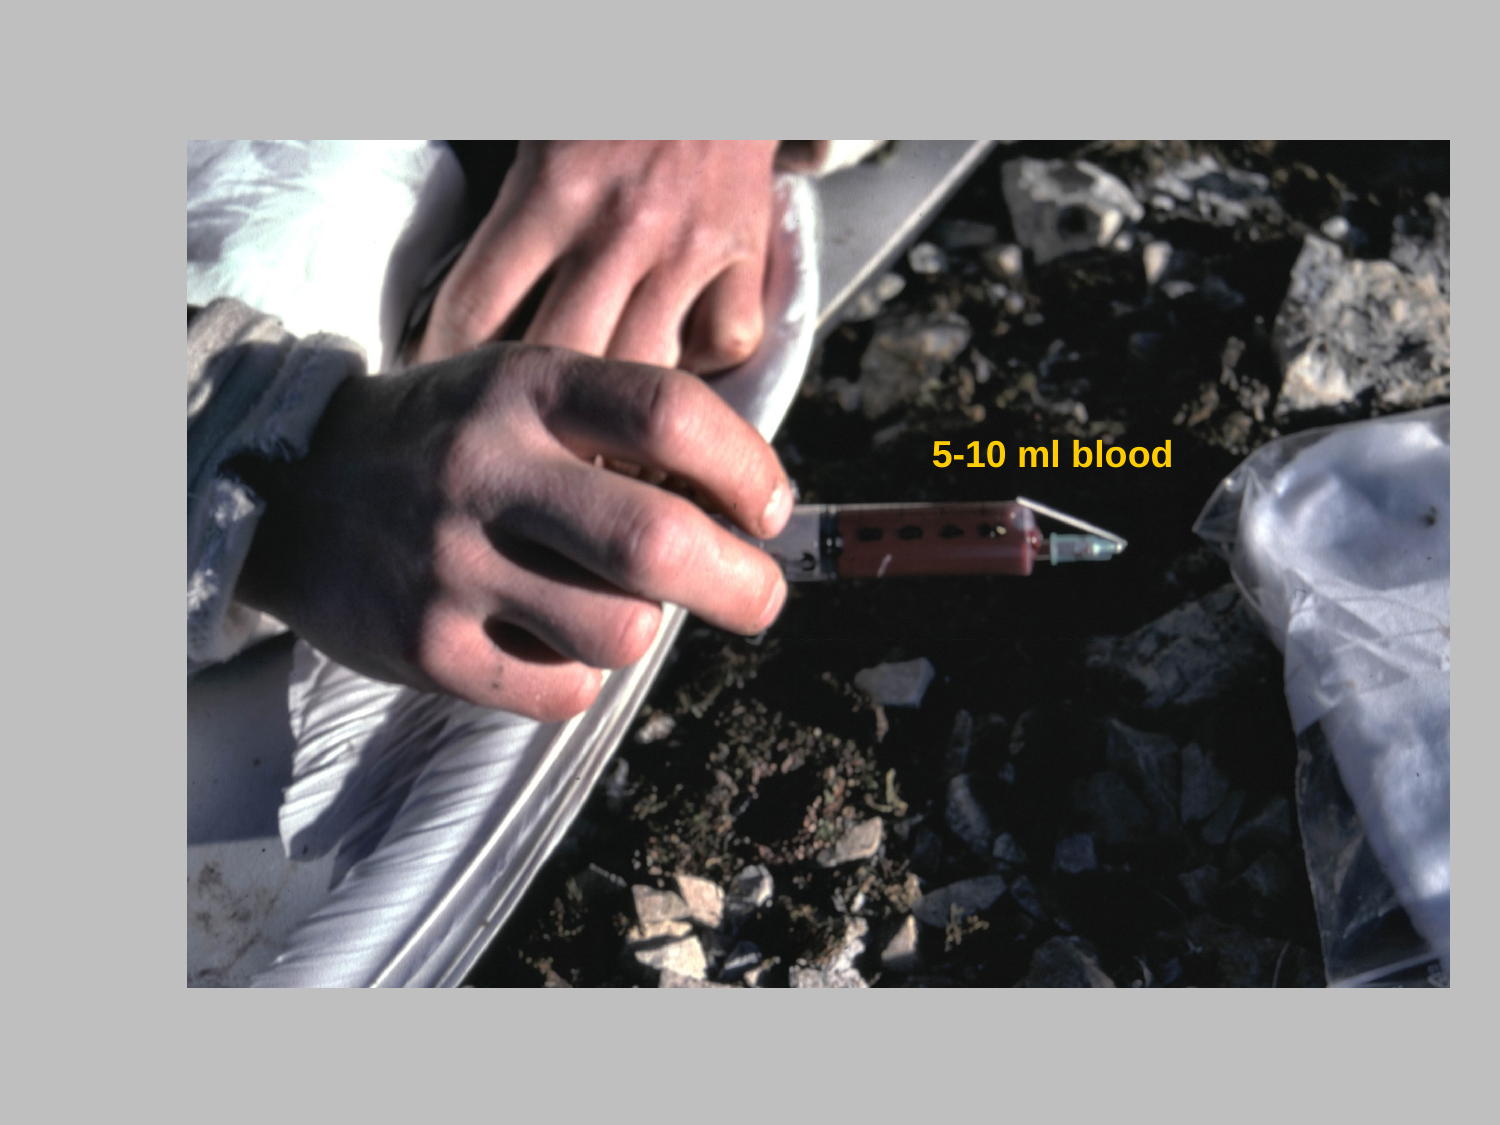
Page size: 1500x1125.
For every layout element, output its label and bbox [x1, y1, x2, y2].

picture [187, 140, 1450, 988]
